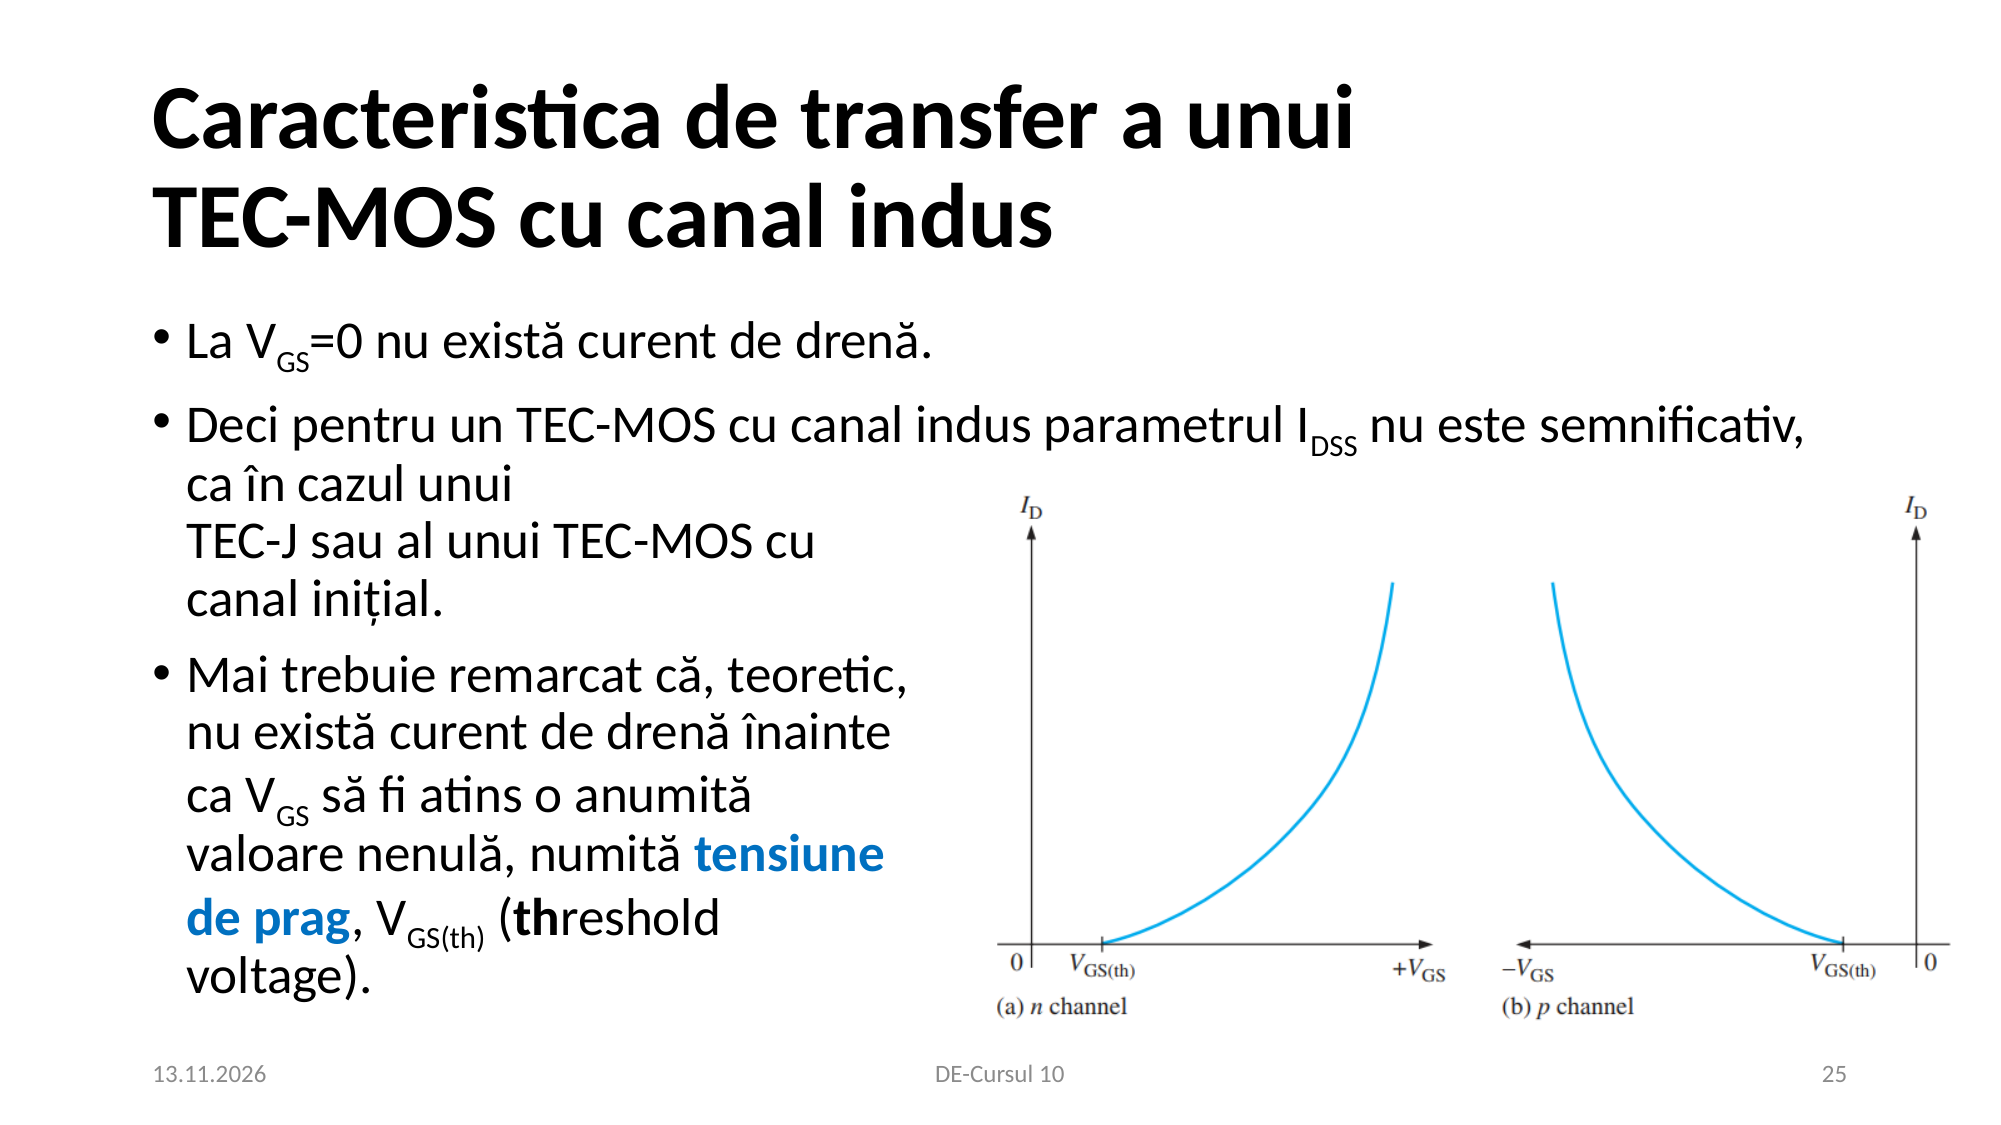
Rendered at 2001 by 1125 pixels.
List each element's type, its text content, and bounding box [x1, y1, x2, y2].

list La VGS=0 nu există curent de drenă. Deci pentru un TEC-MOS cu canal indus parametrul IDSS nu este semnificativ, ca în cazul unui TEC-J sau al unui TEC-MOS cu canal inițial. Mai trebuie remarcat că, teoretic, nu există curent de drenă înainte ca VGS să fi atins o anumită valoare nenulă, numită tensiune de prag, VGS(th) (threshold voltage). [137, 299, 1863, 1014]
picture [980, 484, 1967, 1029]
footer DE-Cursul 10 [662, 1042, 1338, 1103]
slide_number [137, 1042, 588, 1103]
title Caracteristica de transfer a unui TEC-MOS cu canal indus [137, 59, 1863, 278]
slide_number 25 [1412, 1042, 1863, 1103]
